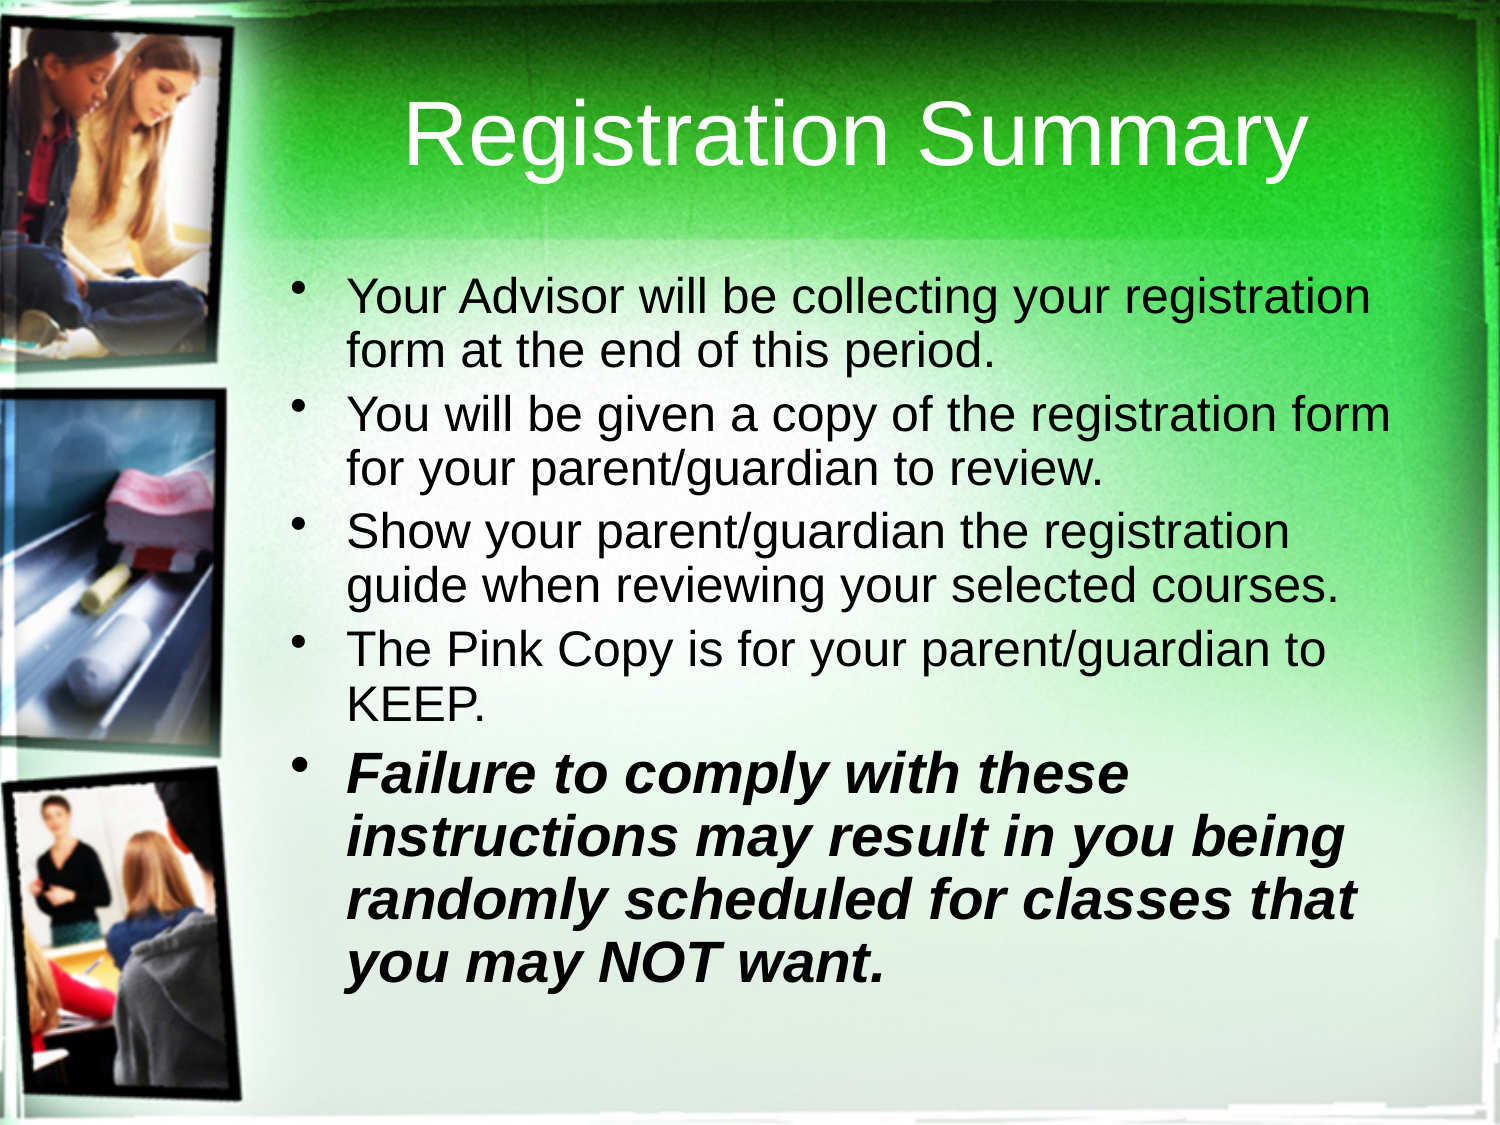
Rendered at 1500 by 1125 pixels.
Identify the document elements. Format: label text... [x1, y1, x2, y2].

title Registration Summary [274, 44, 1438, 213]
picture [0, 0, 1500, 1125]
list Your Advisor will be collecting your registration form at the end of this period. You will be given a copy of the registration form for your parent/guardian to review. Show your parent/guardian the registration guide when reviewing your selected courses. The Pink Copy is for your parent/guardian to KEEP. Failure to comply with these instructions may result in you being randomly scheduled for classes that you may NOT want. [274, 262, 1426, 1051]
